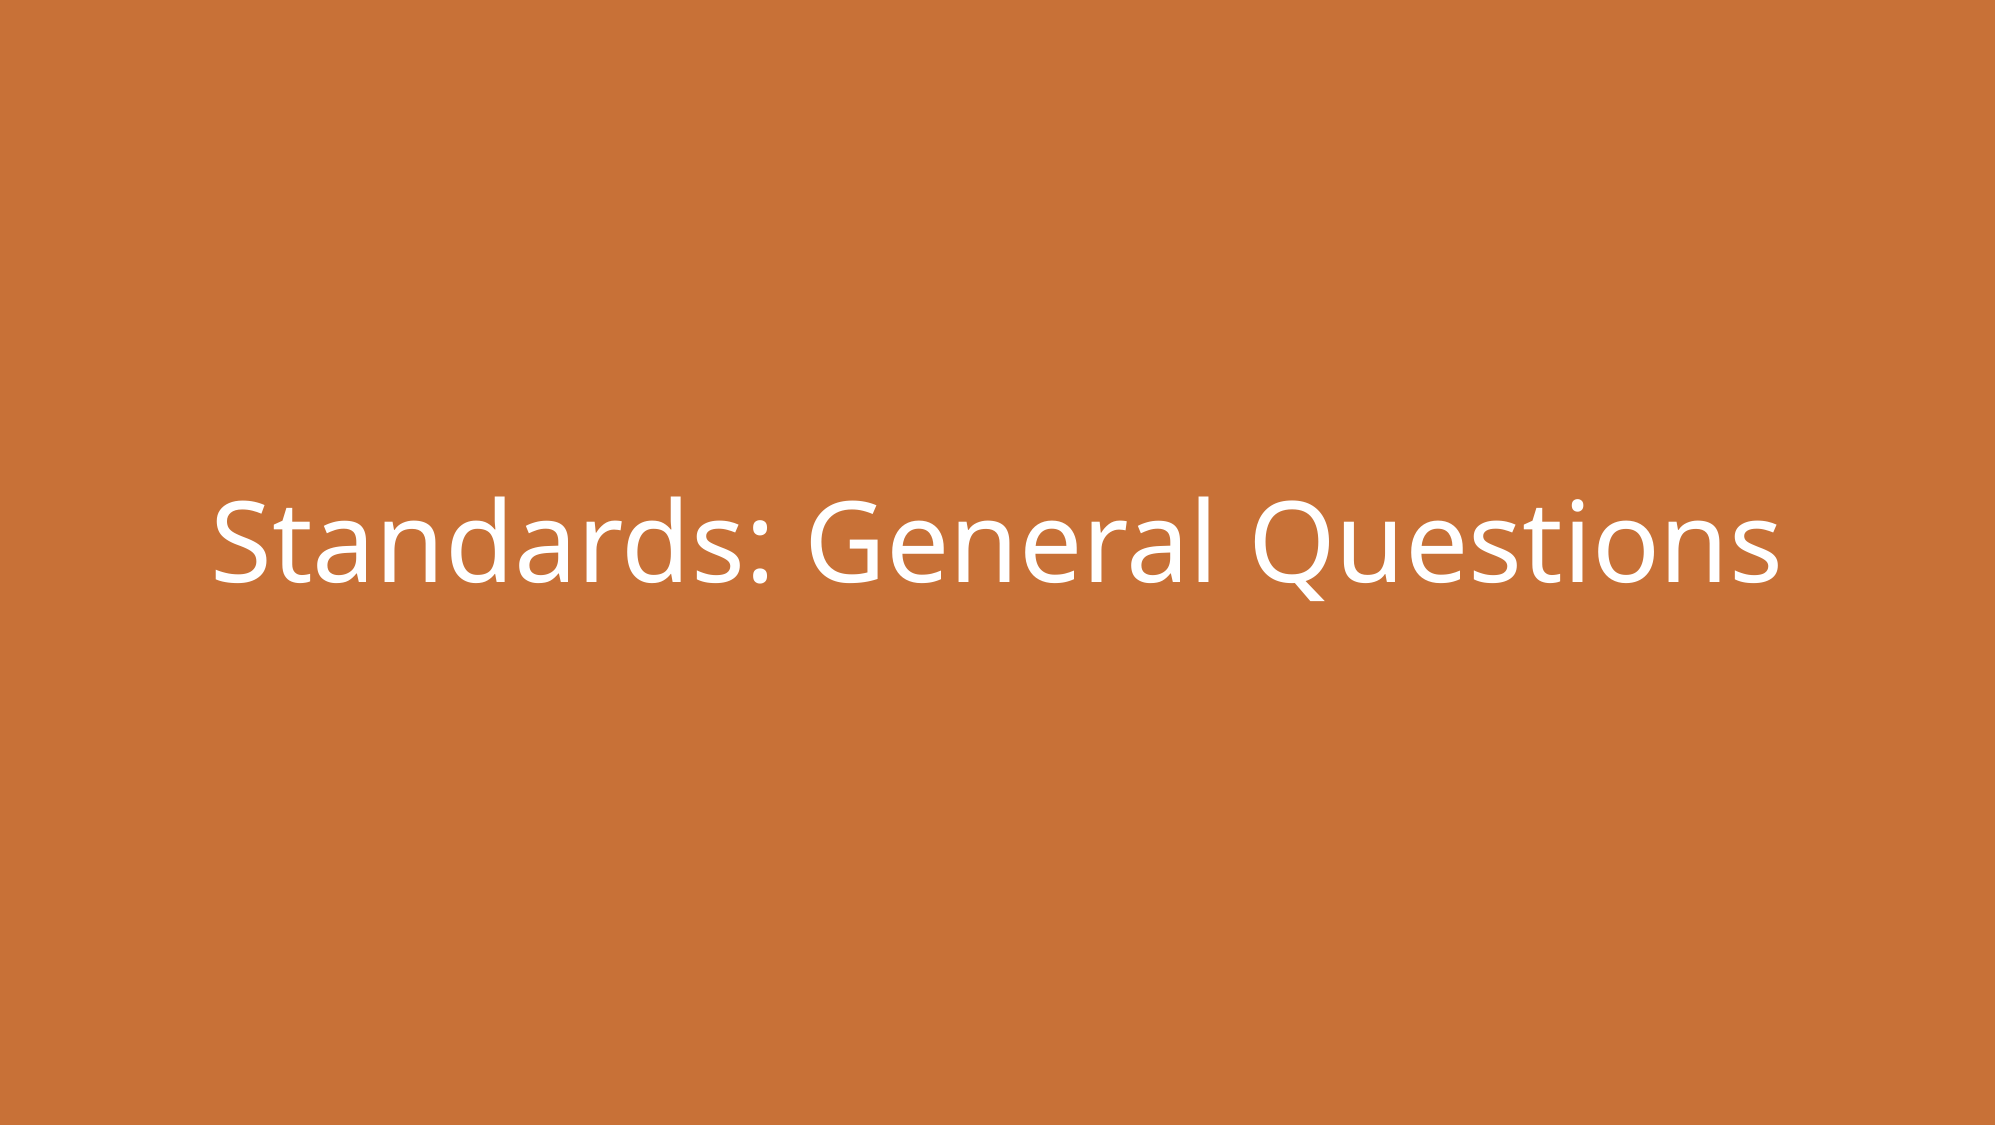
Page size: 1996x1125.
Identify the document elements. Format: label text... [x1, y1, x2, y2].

text_box Standards: General Questions [0, 462, 1996, 613]
